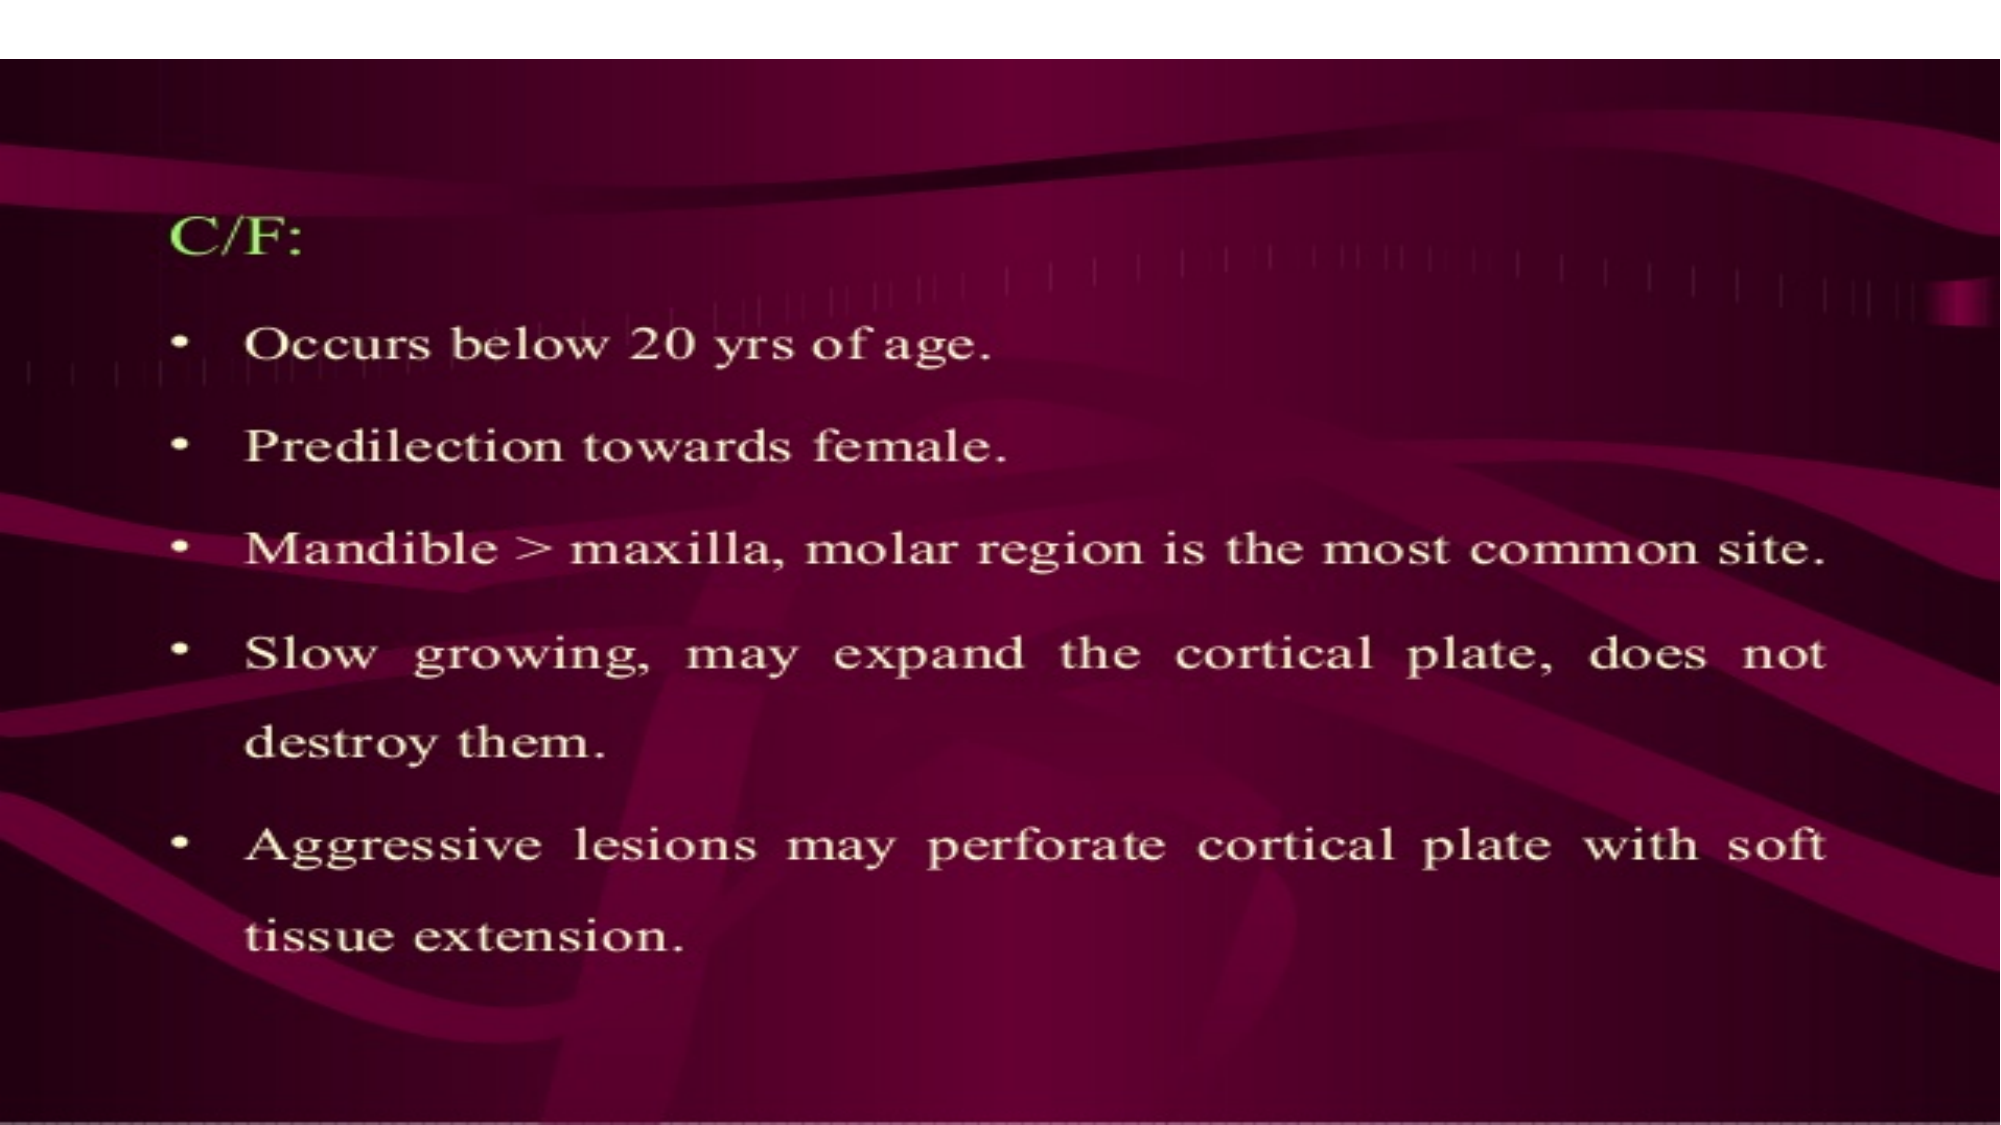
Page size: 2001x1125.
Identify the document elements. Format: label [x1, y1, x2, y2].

list [0, 59, 2000, 1125]
